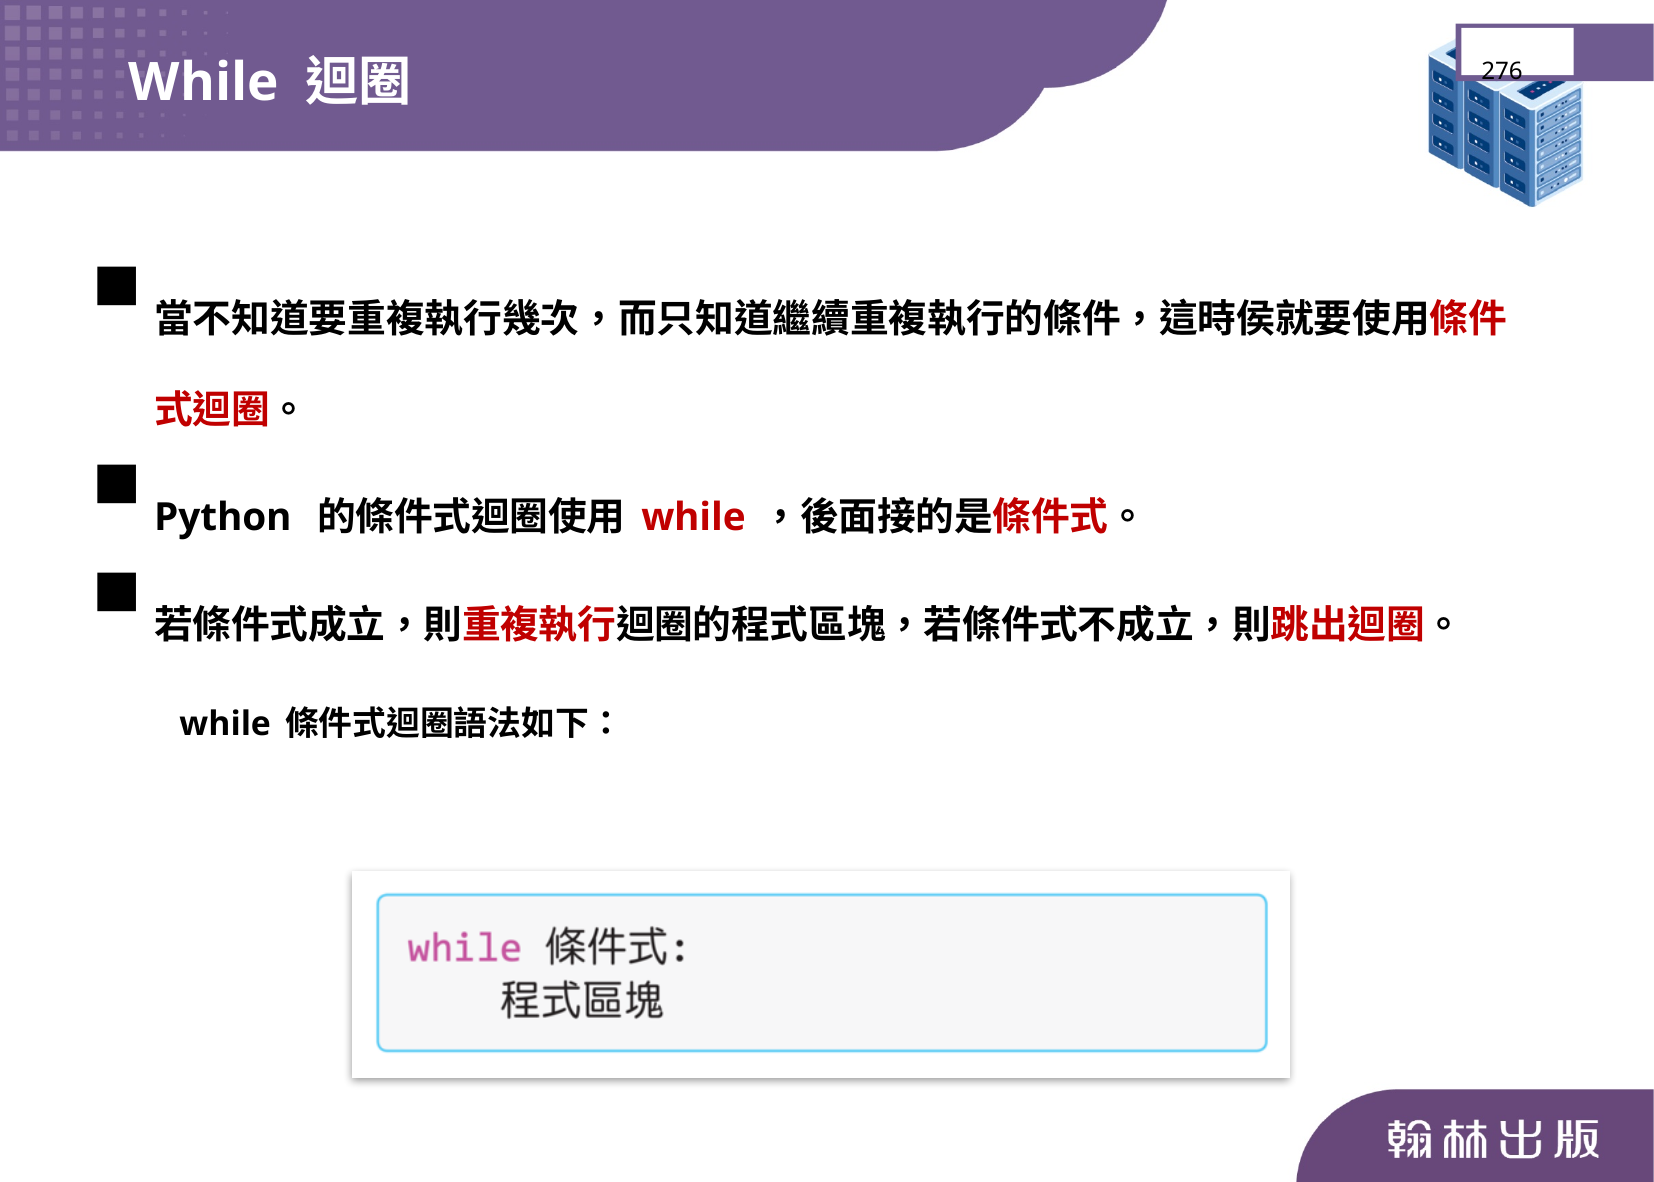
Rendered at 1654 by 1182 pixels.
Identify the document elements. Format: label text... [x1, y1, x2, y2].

picture [0, 0, 1654, 1182]
text_box While 迴圈 [112, 0, 1129, 172]
text_box 當不知道要重複執行幾次，而只知道繼續重複執行的條件，這時侯就要使用條件式迴圈。 Python 的條件式迴圈使用while，後面接的是條件式。 若條件式成立，則重複執行迴圈的程式區塊，若條件式不成立，則跳出迴圈。 while條件式迴圈語法如下： [75, 240, 1524, 686]
text_box 276 [1464, 19, 1583, 71]
